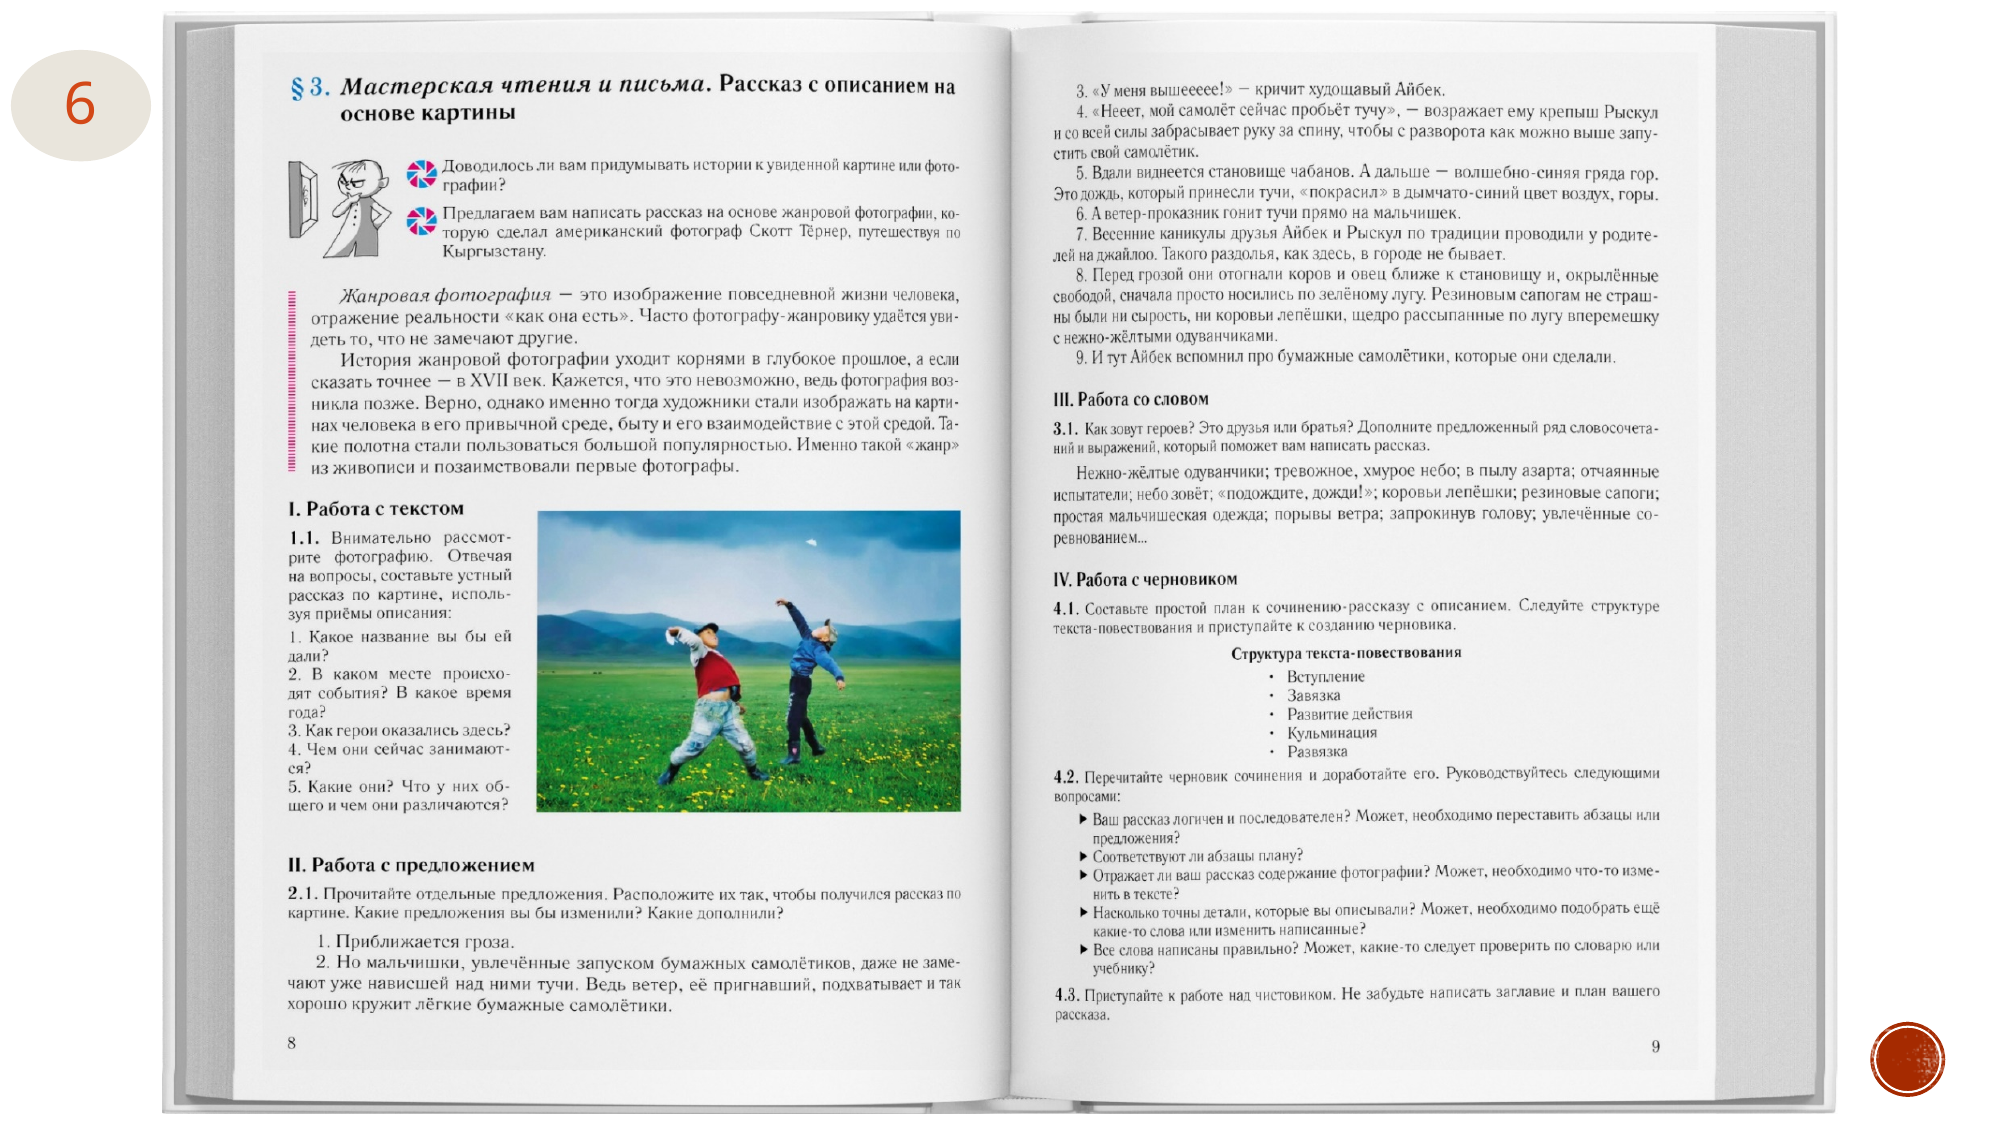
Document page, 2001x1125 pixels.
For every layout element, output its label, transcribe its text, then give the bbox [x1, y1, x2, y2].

picture [162, 11, 1838, 1114]
text_box 9 [12, 51, 150, 161]
